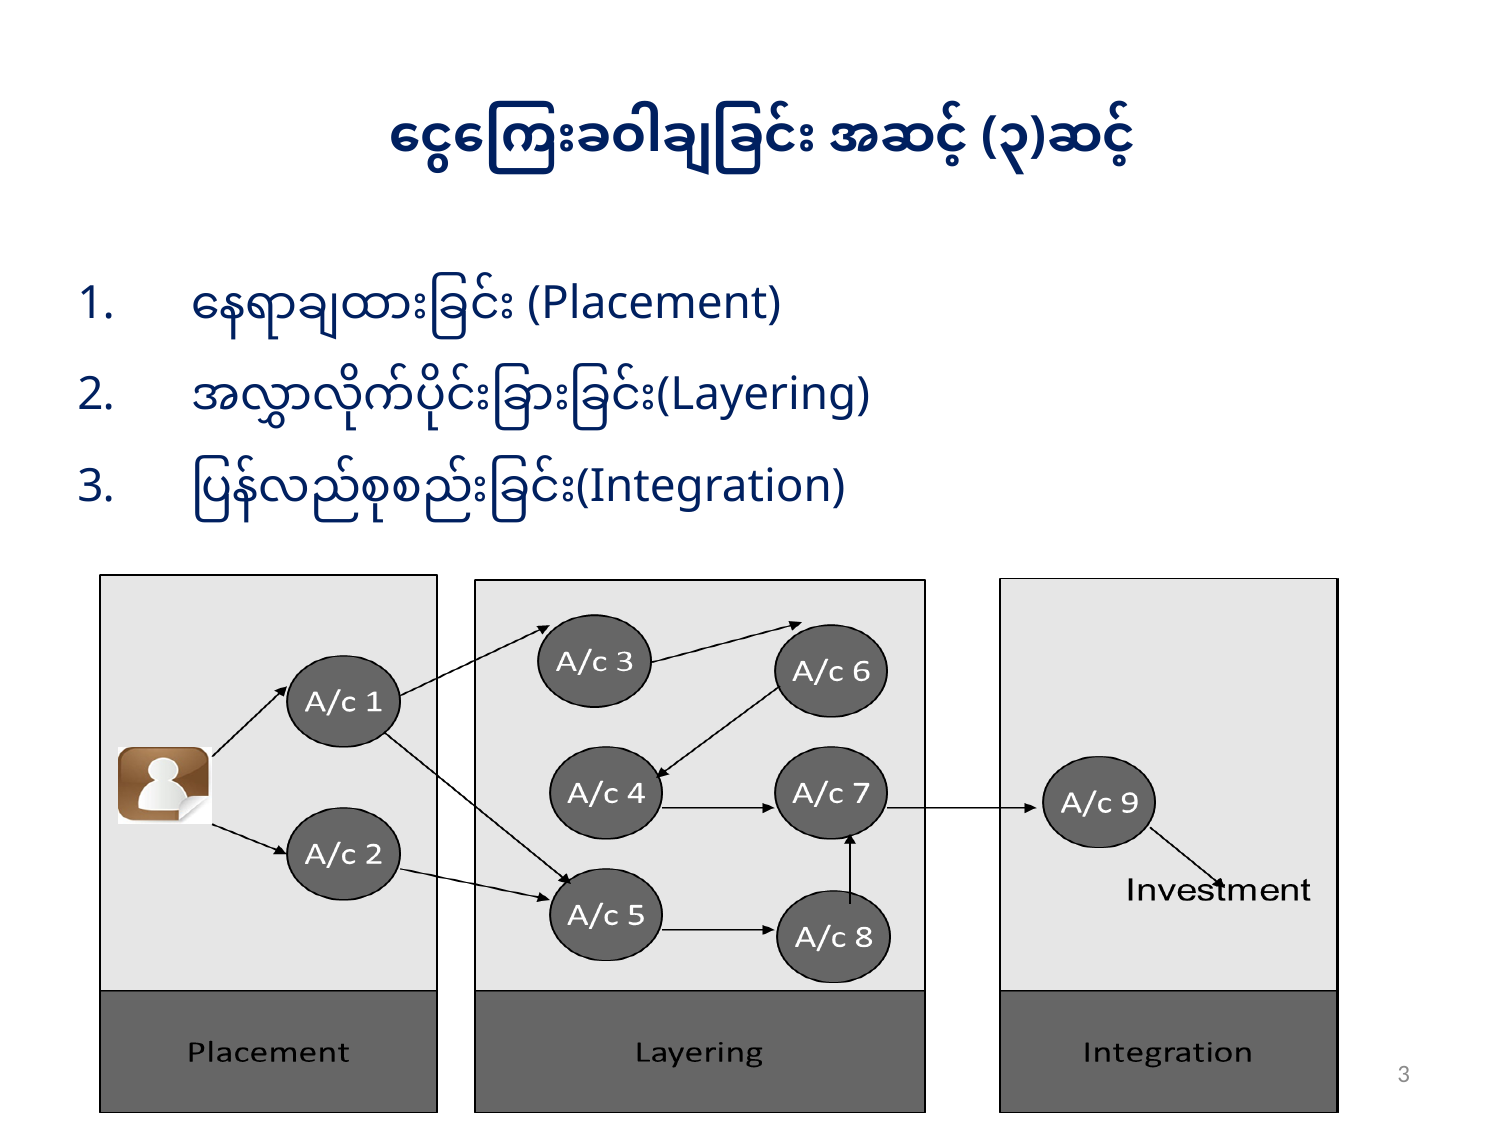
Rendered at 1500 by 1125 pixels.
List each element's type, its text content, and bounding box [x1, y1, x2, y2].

slide_number 3 [1343, 1042, 1425, 1103]
picture [99, 574, 1340, 1113]
subtitle နေရာချထားခြင်း (Placement) အလွှာလိုက်ပိုင်းခြားခြင်း(Layering) ပြန်လည်စုစည်းခြင်း(Integration) [62, 237, 1438, 575]
title ငွေကြေးခဝါချခြင်း အဆင့် (၃)ဆင့် [125, 75, 1400, 188]
